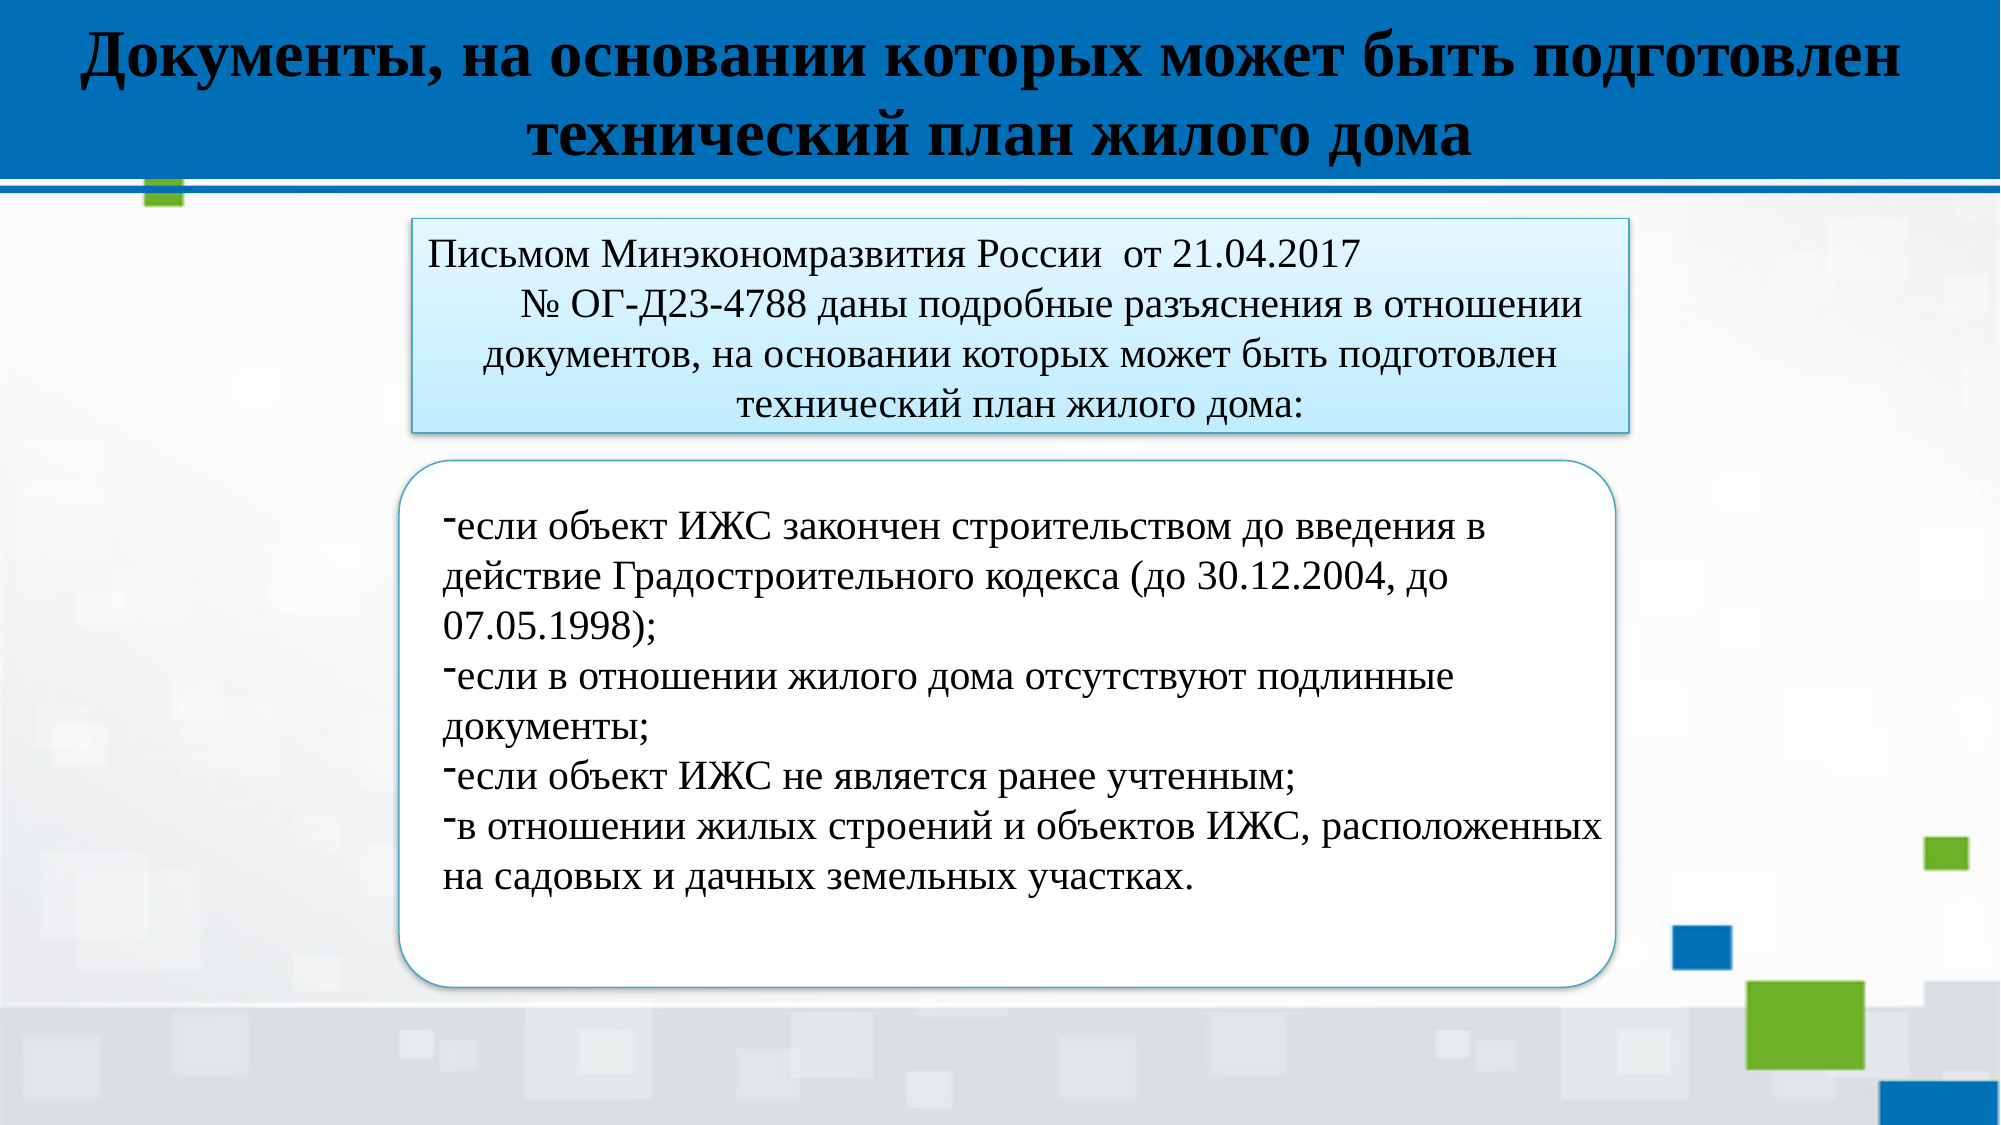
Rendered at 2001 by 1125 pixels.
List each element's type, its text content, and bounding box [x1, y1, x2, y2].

text_box Документы, на основании которых может быть подготовлен технический план жилого дома [0, 0, 2000, 179]
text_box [398, 460, 1630, 988]
text_box [0, 185, 2000, 194]
text_box Письмом Минэкономразвития России от 21.04.2017 № ОГ-Д23-4788 даны подробные разъяснения в отношении документов, на основании которых может быть подготовлен технический план жилого дома: [411, 218, 1630, 434]
picture [0, 0, 2001, 1125]
